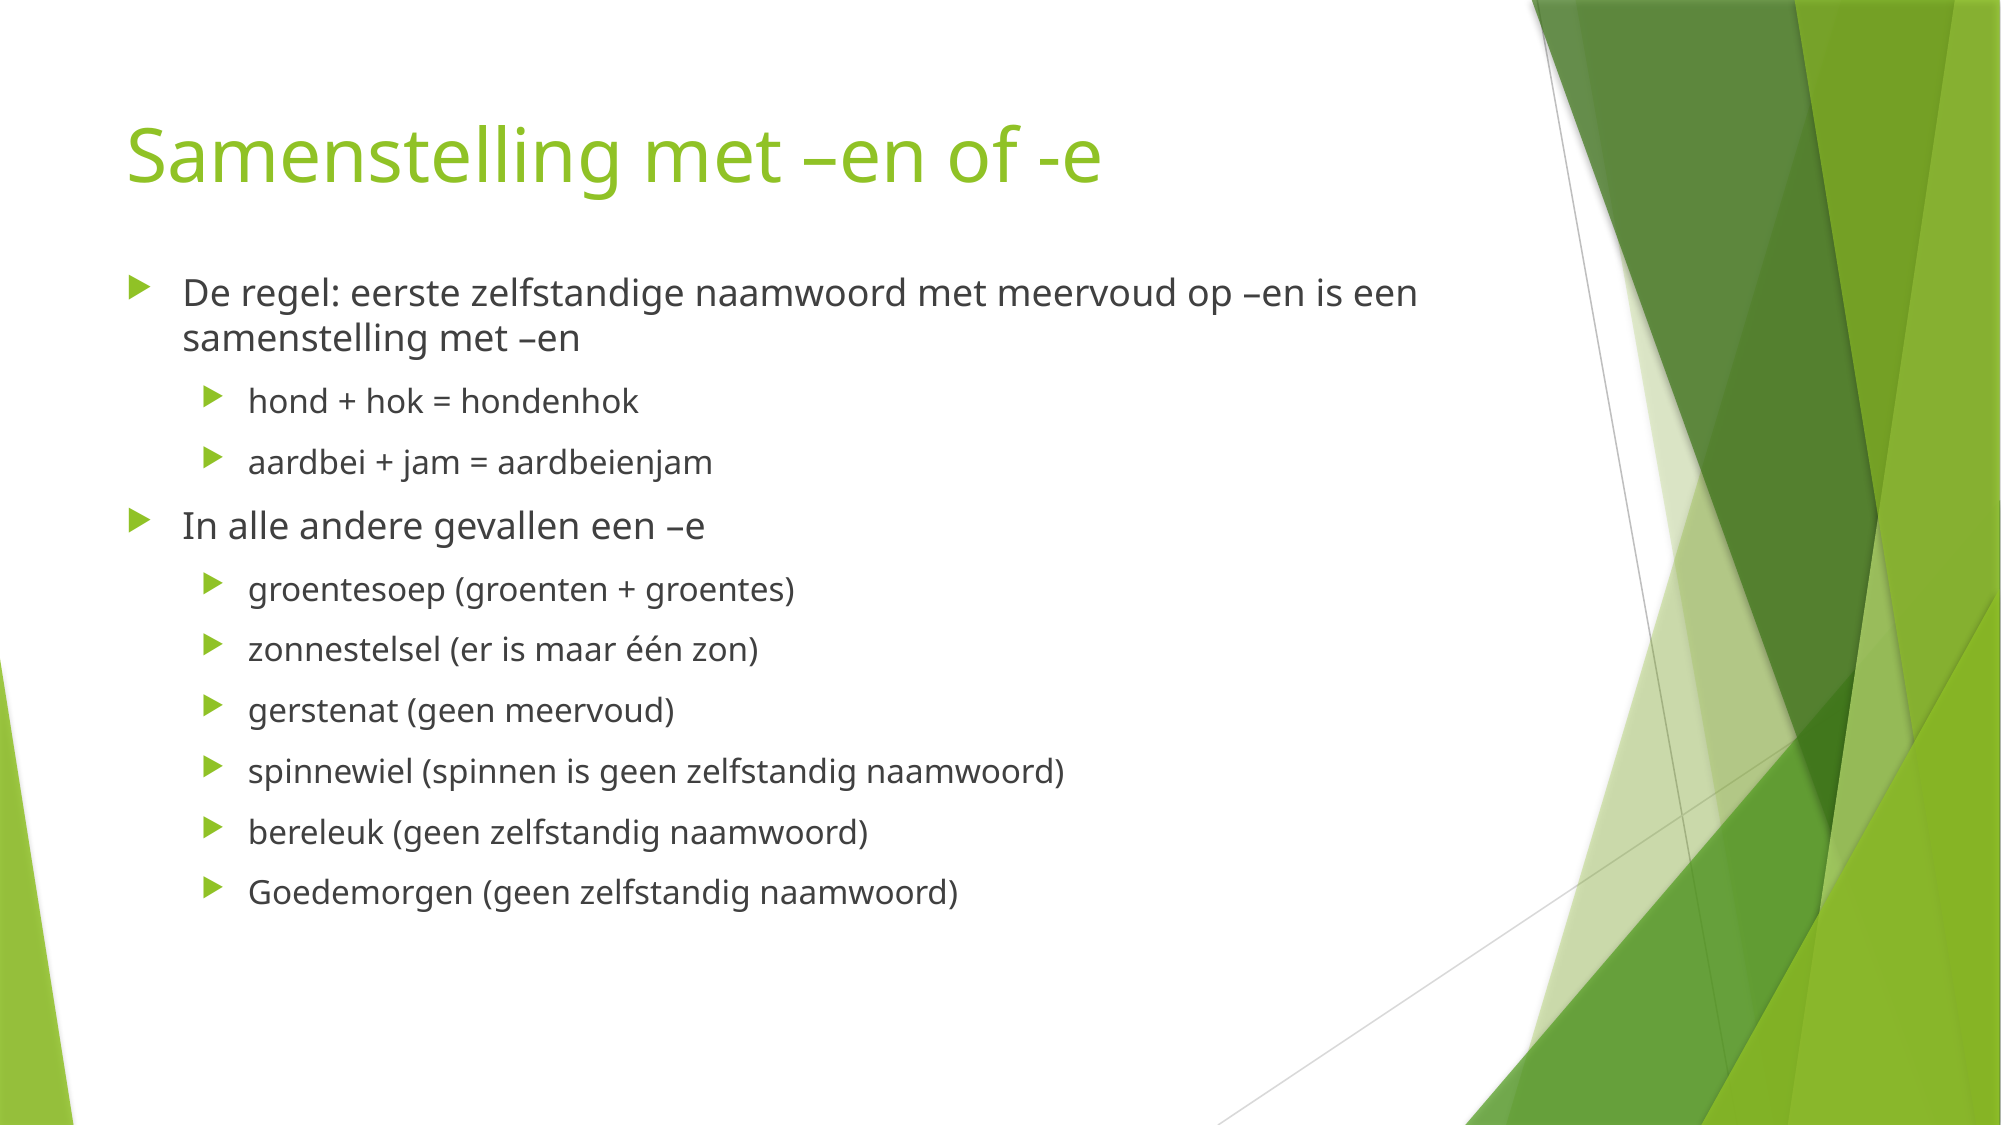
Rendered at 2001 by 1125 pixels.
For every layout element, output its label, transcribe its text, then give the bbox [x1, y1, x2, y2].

title Samenstelling met –en of -e [111, 99, 1522, 240]
list De regel: eerste zelfstandige naamwoord met meervoud op –en is een samenstelling met –en hond + hok = hondenhok aardbei + jam = aardbeienjam In alle andere gevallen een –e groentesoep (groenten + groentes) zonnestelsel (er is maar één zon) gerstenat (geen meervoud) spinnewiel (spinnen is geen zelfstandig naamwoord) bereleuk (geen zelfstandig naamwoord) Goedemorgen (geen zelfstandig naamwoord) [111, 261, 1522, 992]
